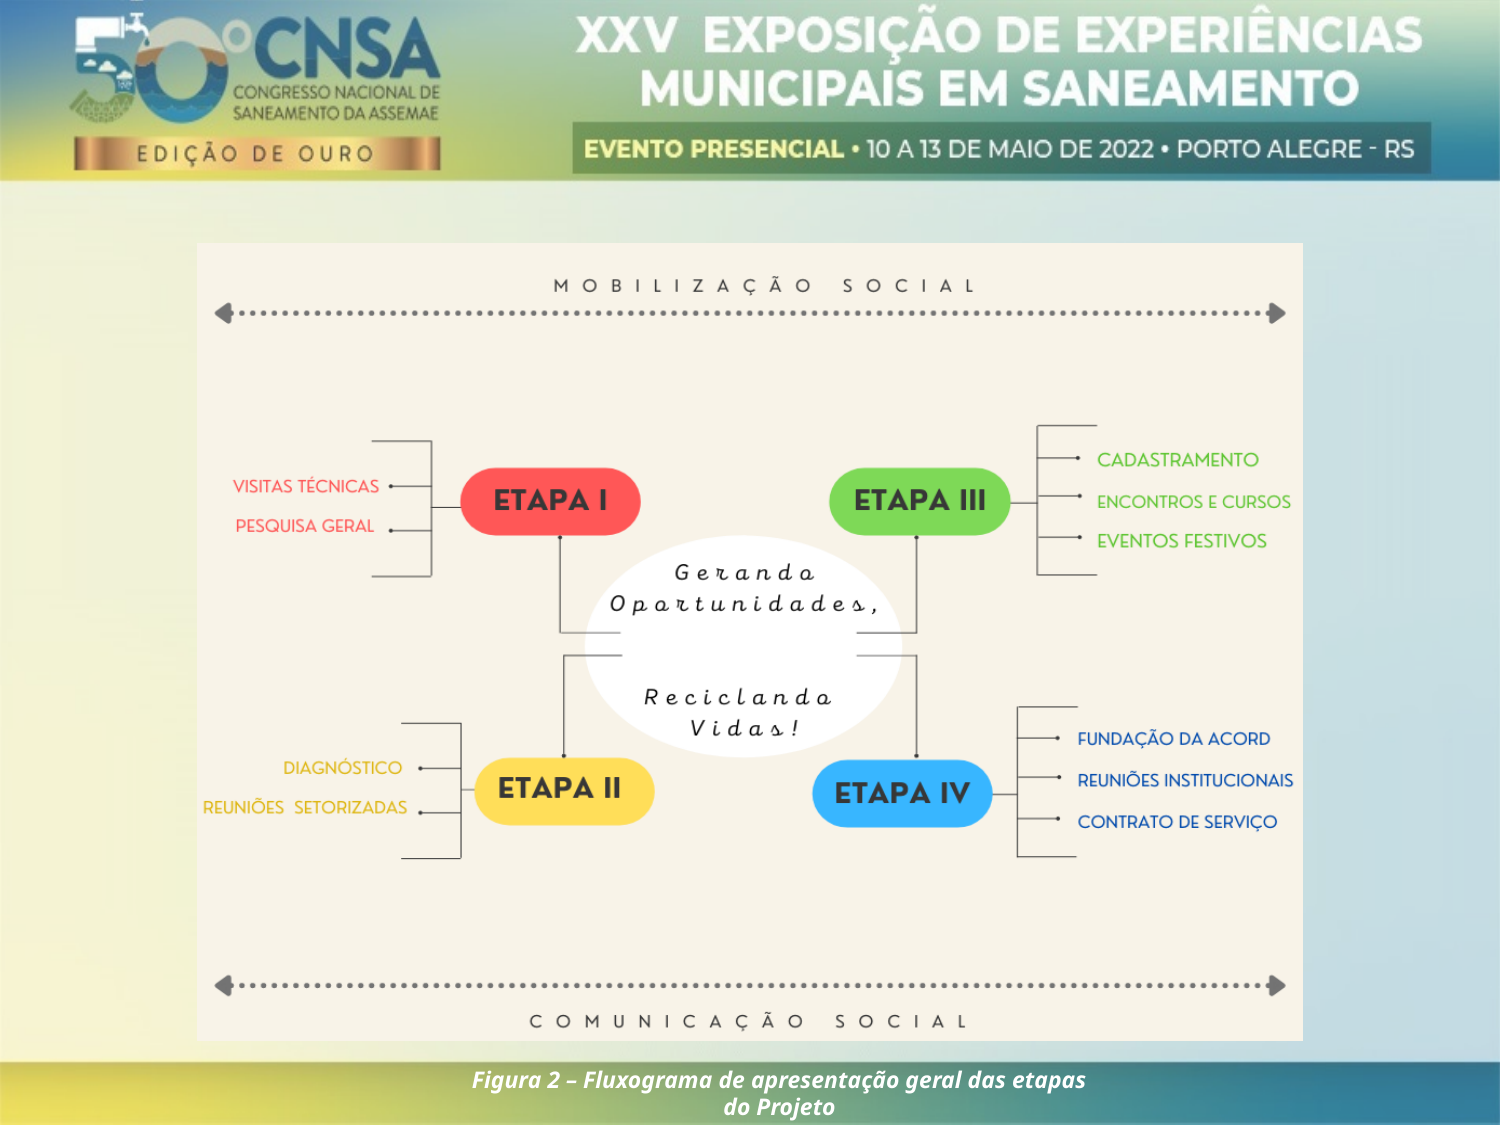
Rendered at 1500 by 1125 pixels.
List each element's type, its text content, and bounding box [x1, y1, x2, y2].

picture [197, 243, 1303, 1041]
text_box Figura 2 – Fluxograma de apresentação geral das etapas do Projeto Fonte: ACORD (2022) [444, 1058, 1116, 1125]
